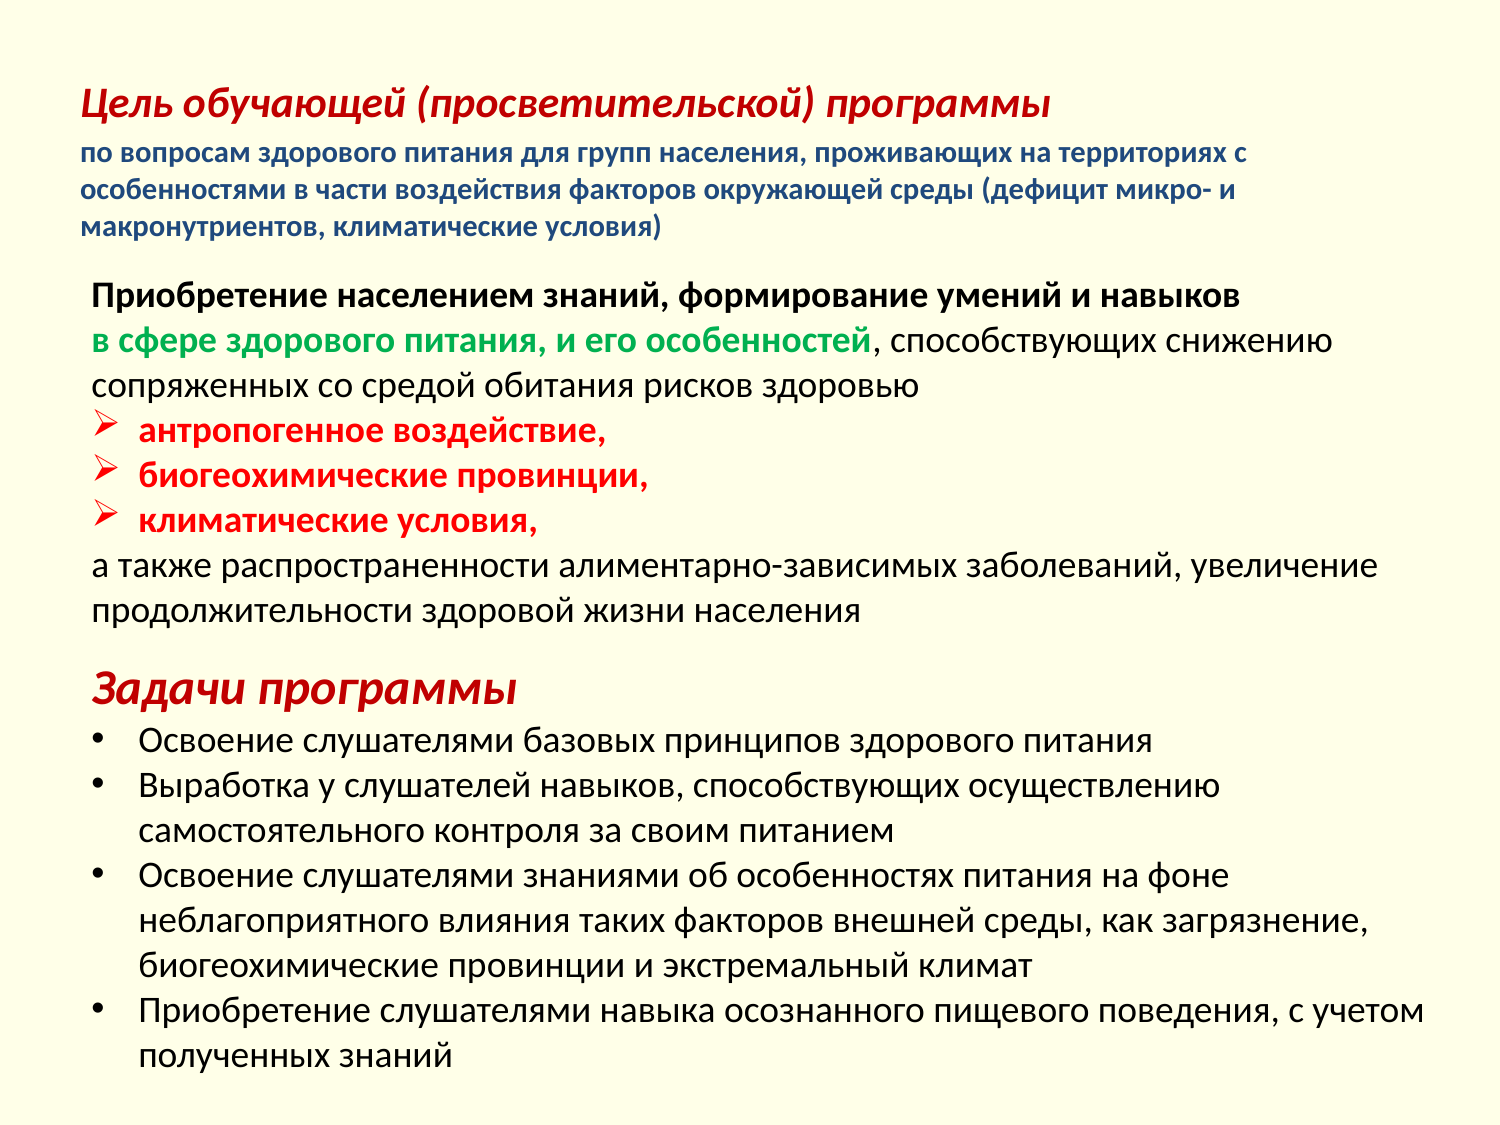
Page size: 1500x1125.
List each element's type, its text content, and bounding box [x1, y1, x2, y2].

text_box Задачи программы Освоение слушателями базовых принципов здорового питания Выработка у слушателей навыков, способствующих осуществлению самостоятельного контроля за своим питанием Освоение слушателями знаниями об особенностях питания на фоне неблагоприятного влияния таких факторов внешней среды, как загрязнение, биогеохимические провинции и экстремальный климат Приобретение слушателями навыка осознанного пищевого поведения, с учетом полученных знаний [76, 647, 1458, 1082]
text_box Приобретение населением знаний, формирование умений и навыков в сфере здорового питания, и его особенностей, способствующих снижению сопряженных со средой обитания рисков здоровью антропогенное воздействие, биогеохимические провинции, климатические условия, а также распространенности алиментарно-зависимых заболеваний, увеличение продолжительности здоровой жизни населения [76, 262, 1436, 638]
list Цель обучающей (просветительской) программы по вопросам здорового питания для групп населения, проживающих на территориях с особенностями в части воздействия факторов окружающей среды (дефицит микро- и макронутриентов, климатические условия) [64, 66, 1436, 256]
